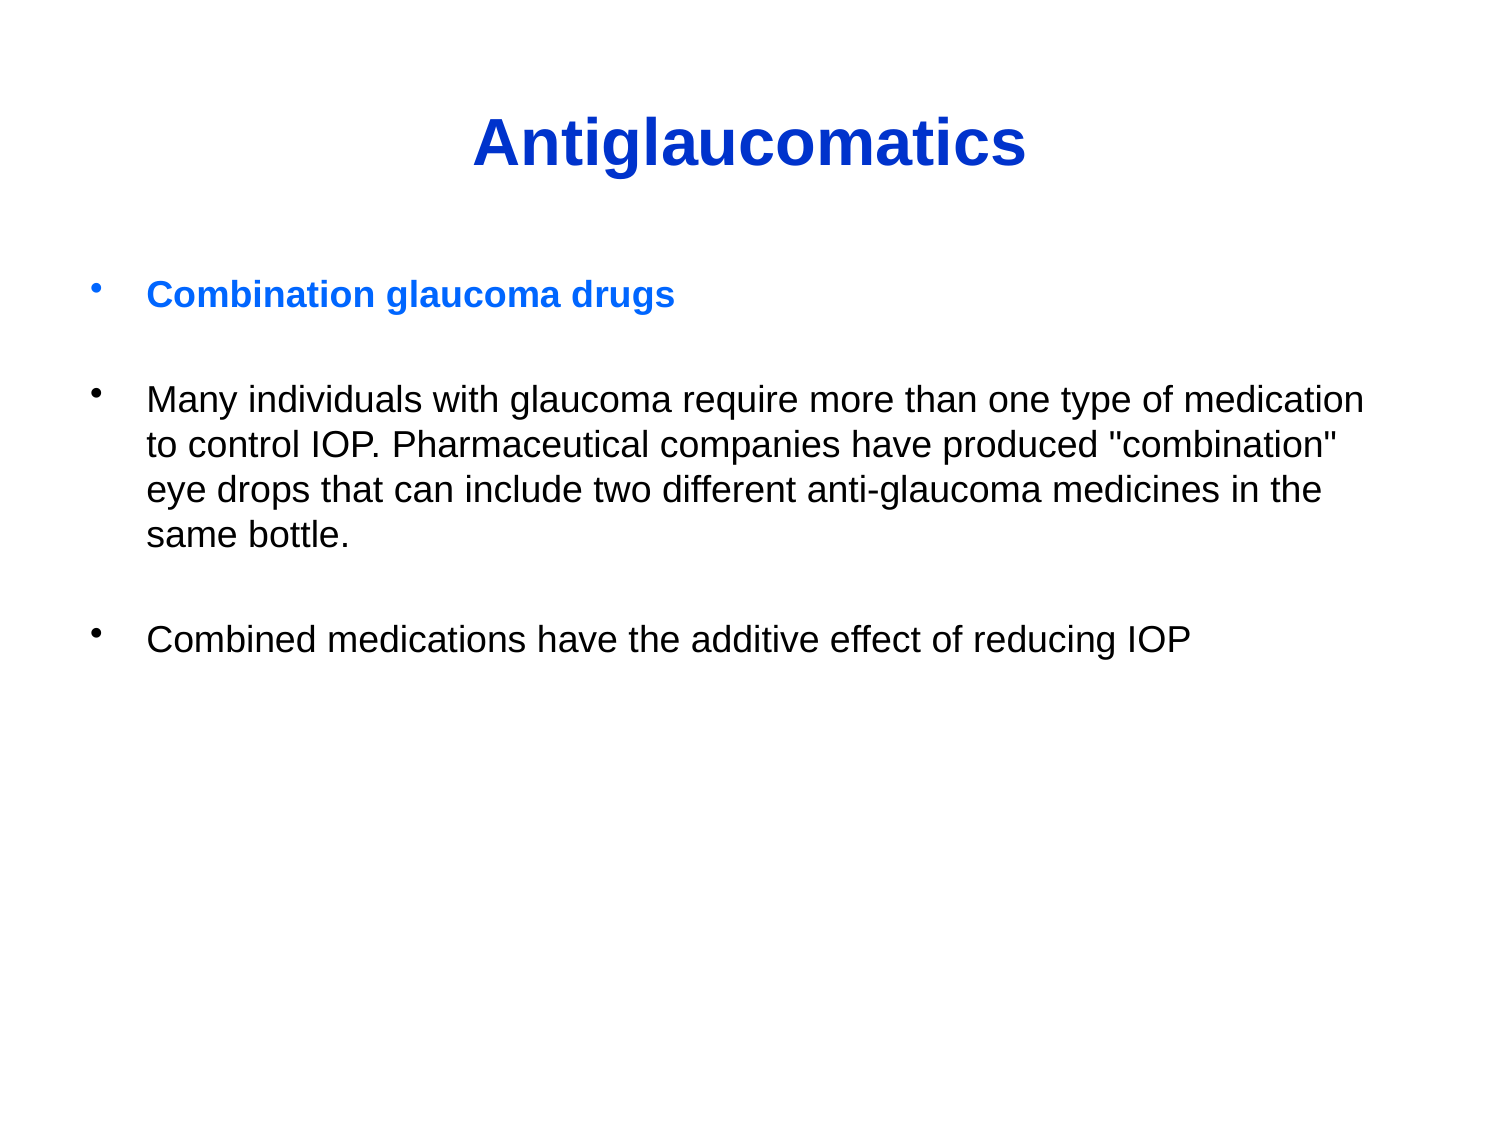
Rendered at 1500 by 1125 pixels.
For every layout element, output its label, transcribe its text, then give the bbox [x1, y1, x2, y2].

title Antiglaucomatics [75, 45, 1425, 233]
list Combination glaucoma drugs Many individuals with glaucoma require more than one type of medication to control IOP. Pharmaceutical companies have produced "combination" eye drops that can include two different anti-glaucoma medicines in the same bottle. Combined medications have the additive effect of reducing IOP [75, 262, 1388, 1005]
